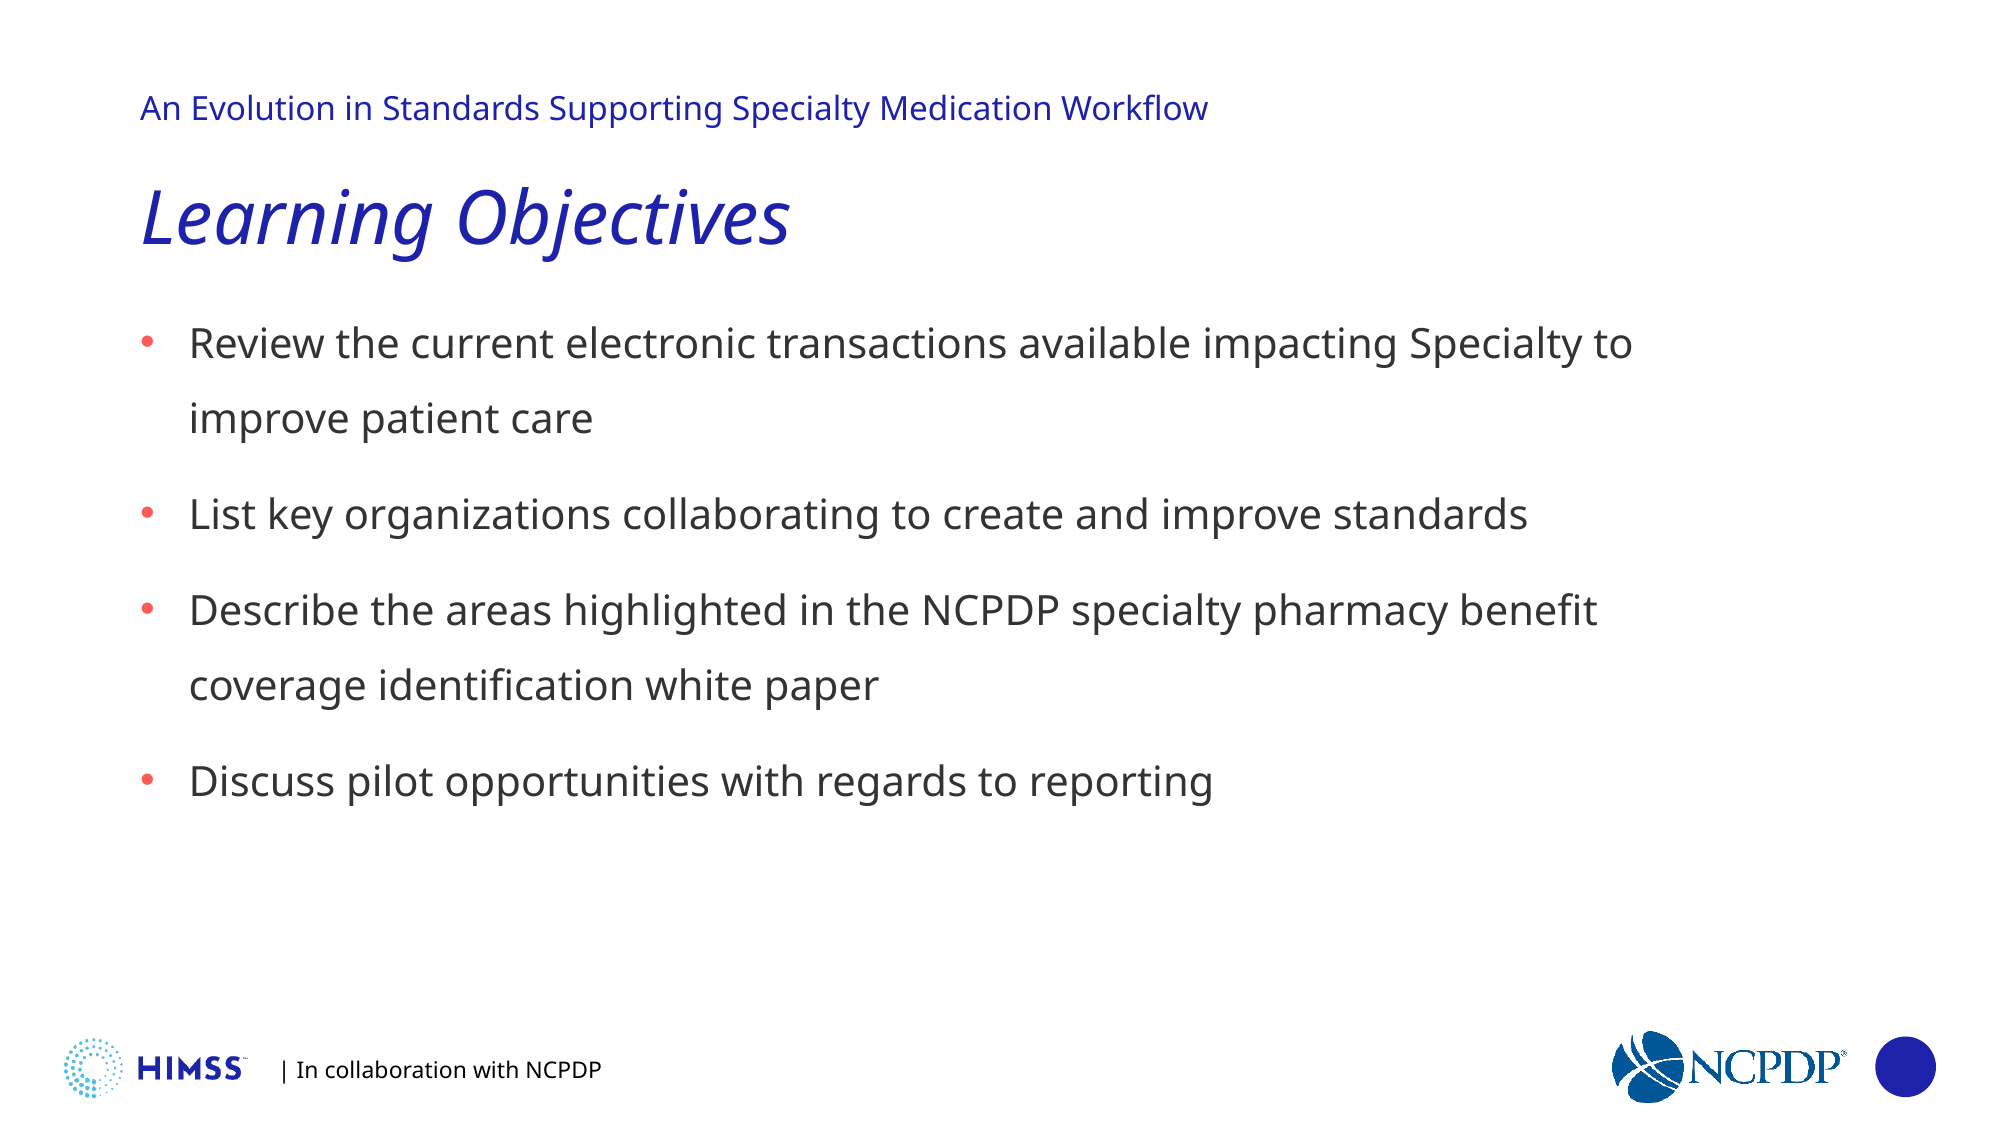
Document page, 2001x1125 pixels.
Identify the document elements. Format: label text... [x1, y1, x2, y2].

list Review the current electronic transactions available impacting Specialty to improve patient care List key organizations collaborating to create and improve standards Describe the areas highlighted in the NCPDP specialty pharmacy benefit coverage identification white paper Discuss pilot opportunities with regards to reporting [140, 291, 1754, 980]
picture [1612, 1031, 1847, 1103]
title Learning Objectives [140, 190, 1754, 291]
picture [42, 1015, 269, 1121]
